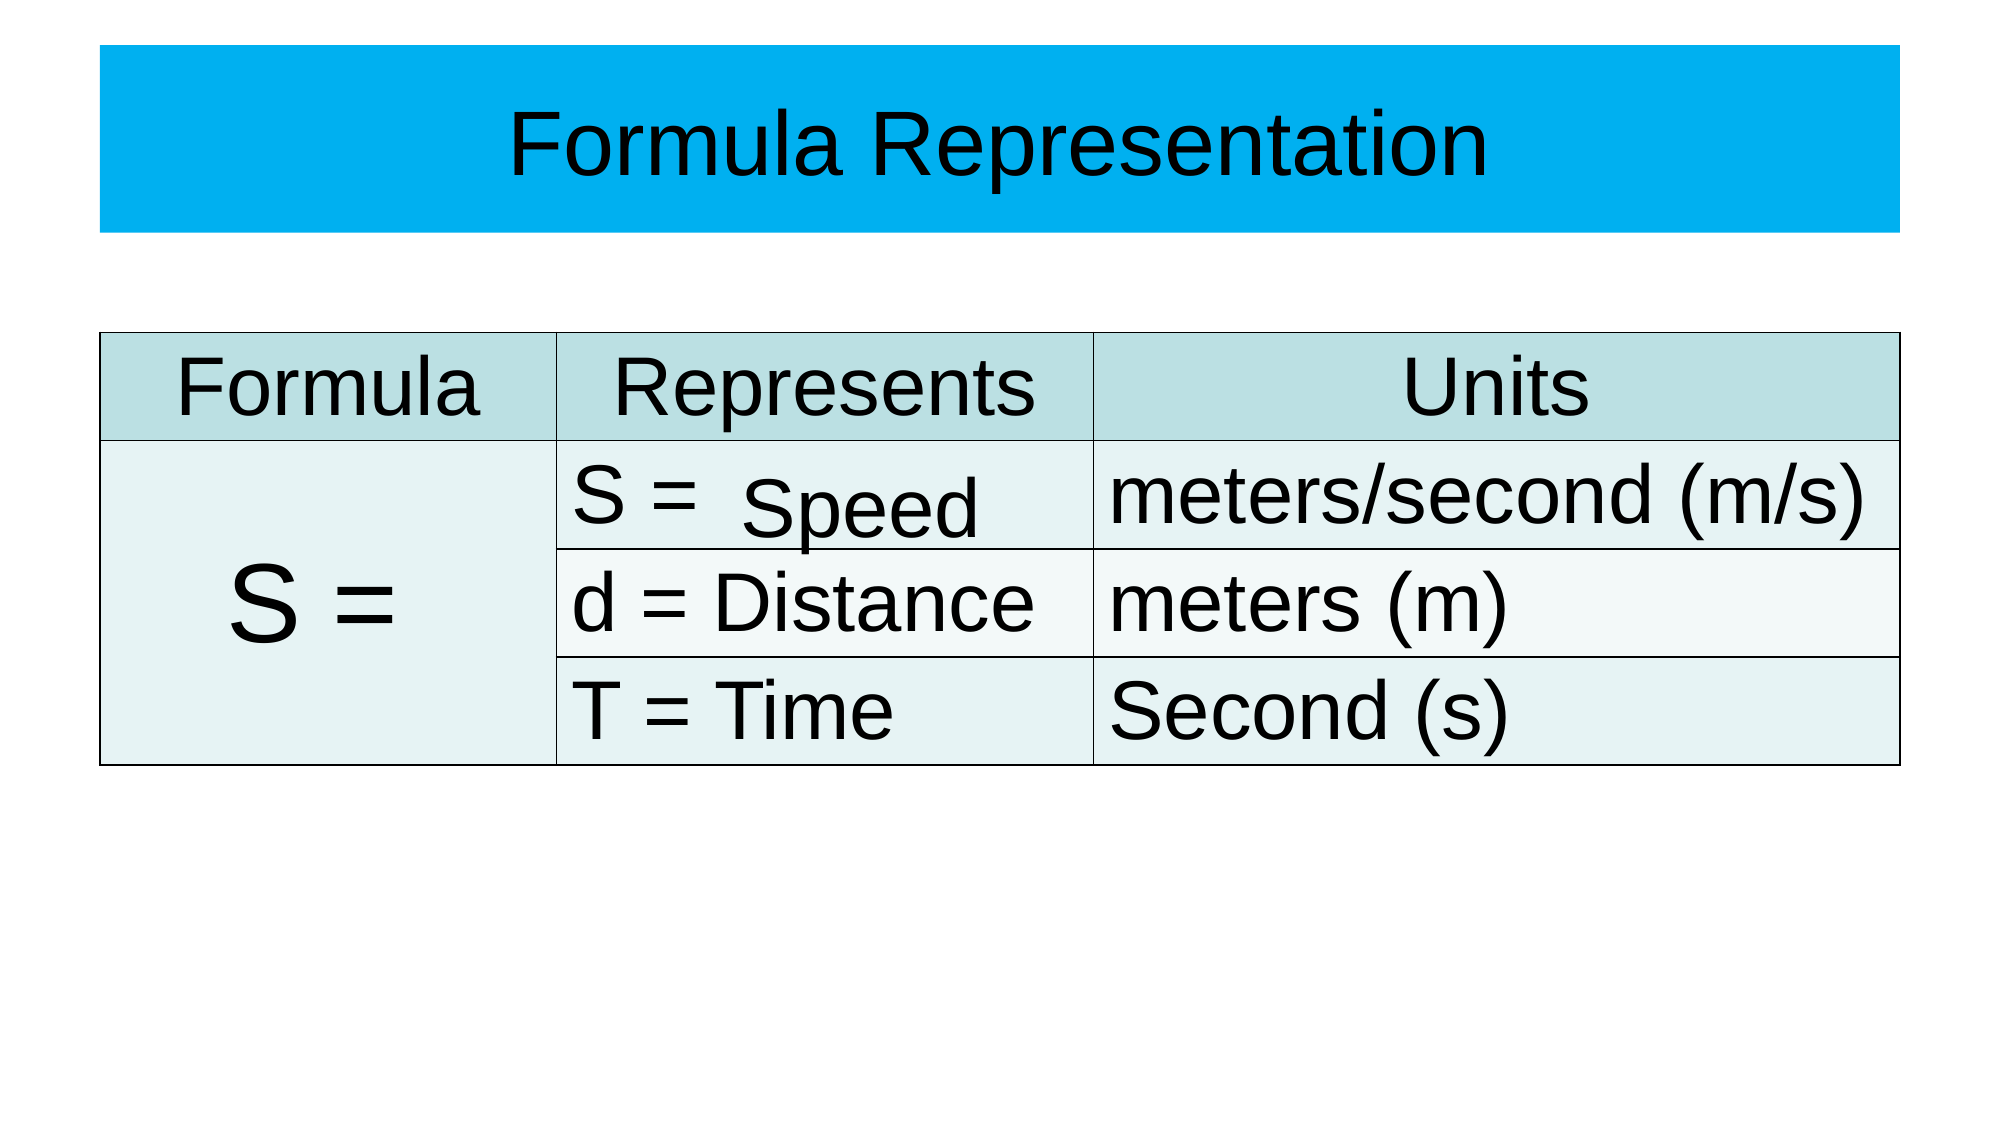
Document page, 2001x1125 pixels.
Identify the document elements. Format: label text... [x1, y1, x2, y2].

title Formula Representation [99, 45, 1900, 233]
text_box Speed [726, 446, 1324, 562]
